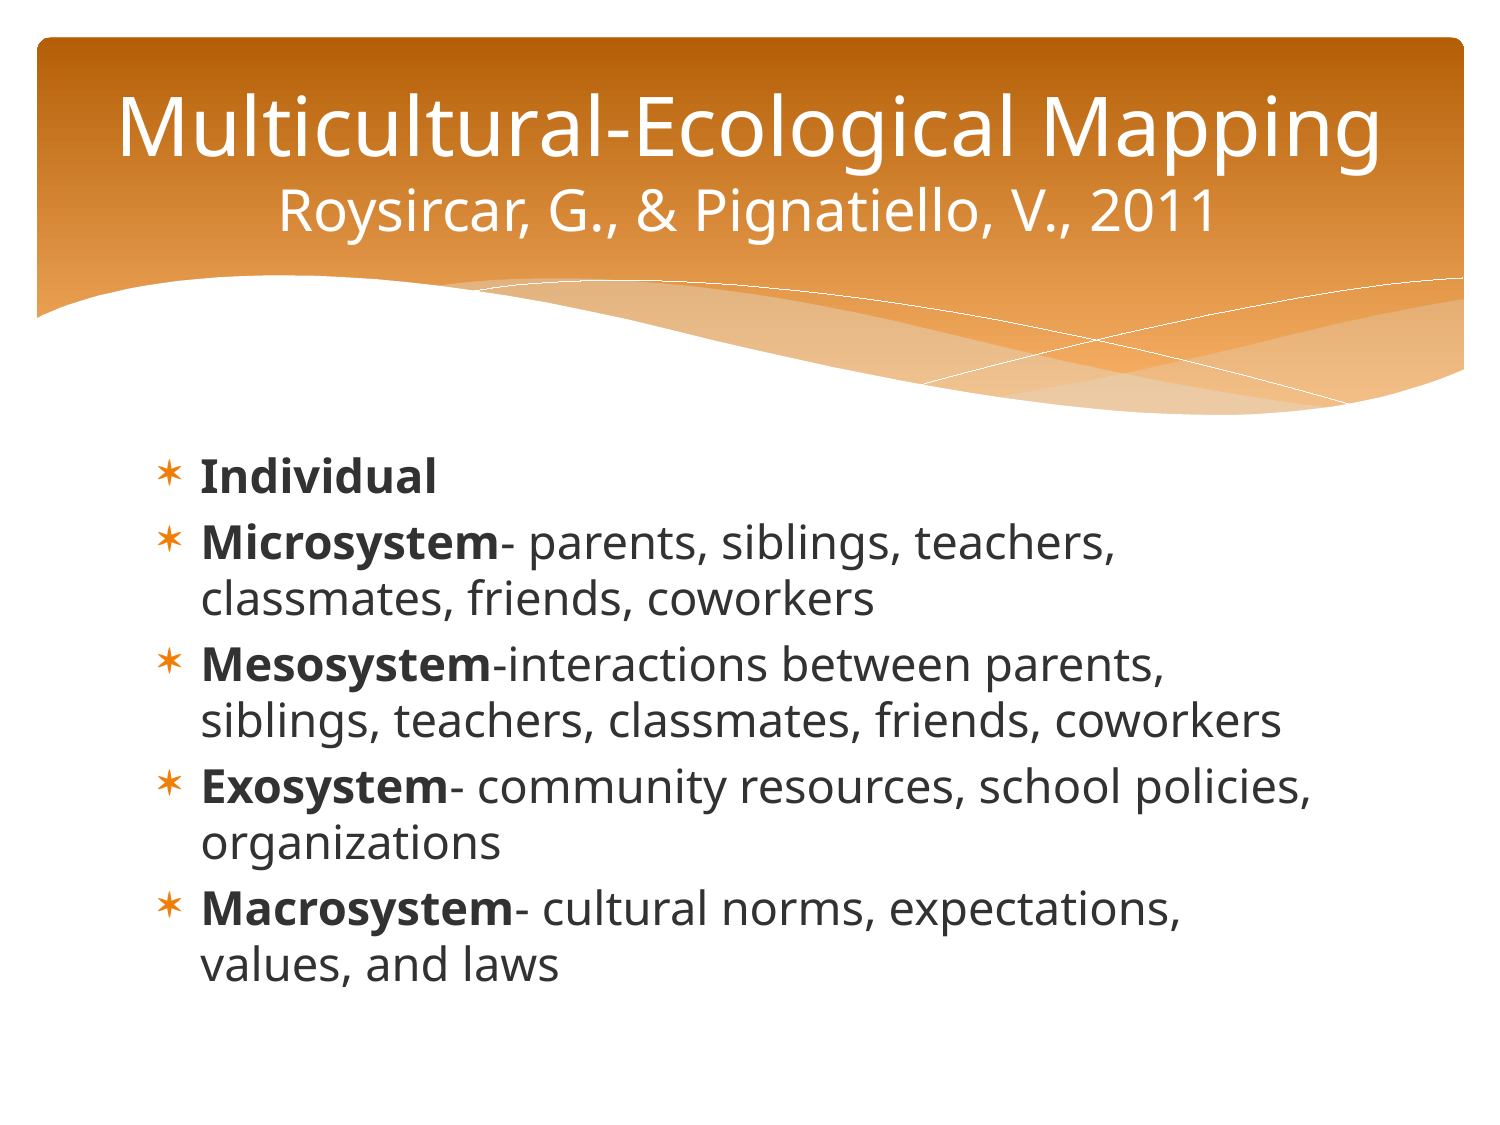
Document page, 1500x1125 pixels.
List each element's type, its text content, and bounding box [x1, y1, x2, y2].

list Individual Microsystem- parents, siblings, teachers, classmates, friends, coworkers Mesosystem-interactions between parents, siblings, teachers, classmates, friends, coworkers Exosystem- community resources, school policies, organizations Macrosystem- cultural norms, expectations, values, and laws [143, 438, 1359, 1005]
title Multicultural-Ecological Mapping Roysircar, G., & Pignatiello, V., 2011 [75, 55, 1425, 261]
